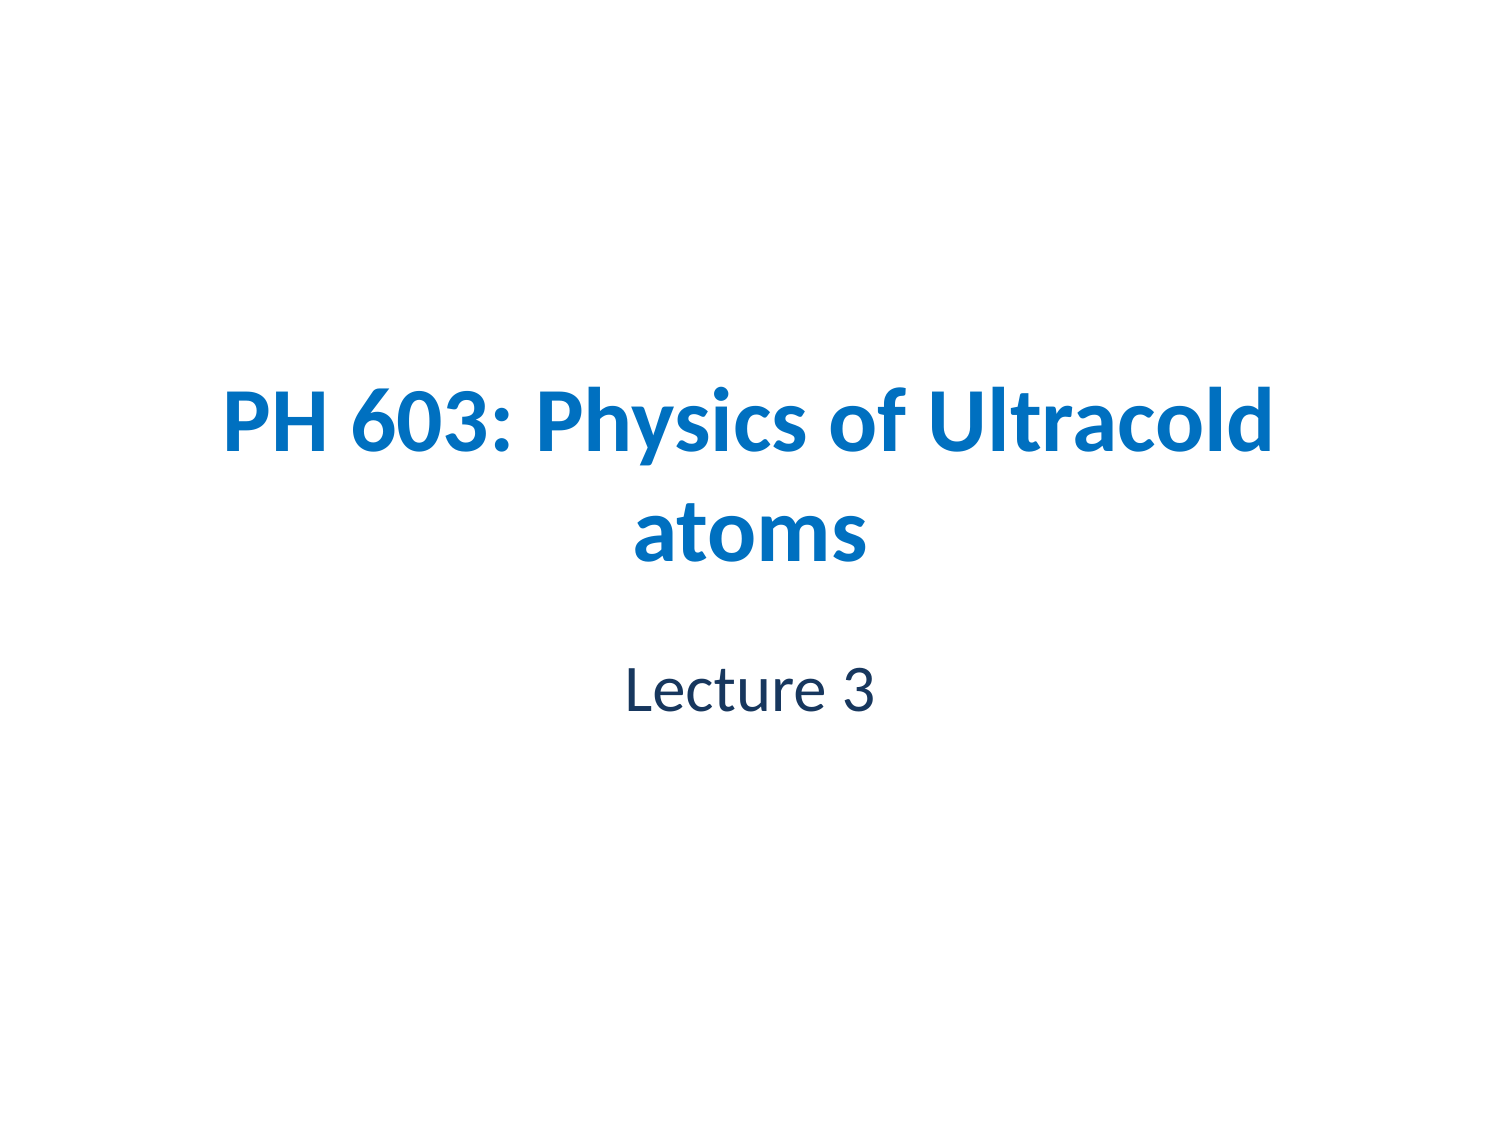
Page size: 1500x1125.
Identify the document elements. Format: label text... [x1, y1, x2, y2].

title PH 603: Physics of Ultracold atoms [112, 349, 1388, 591]
subtitle Lecture 3 [225, 637, 1275, 925]
